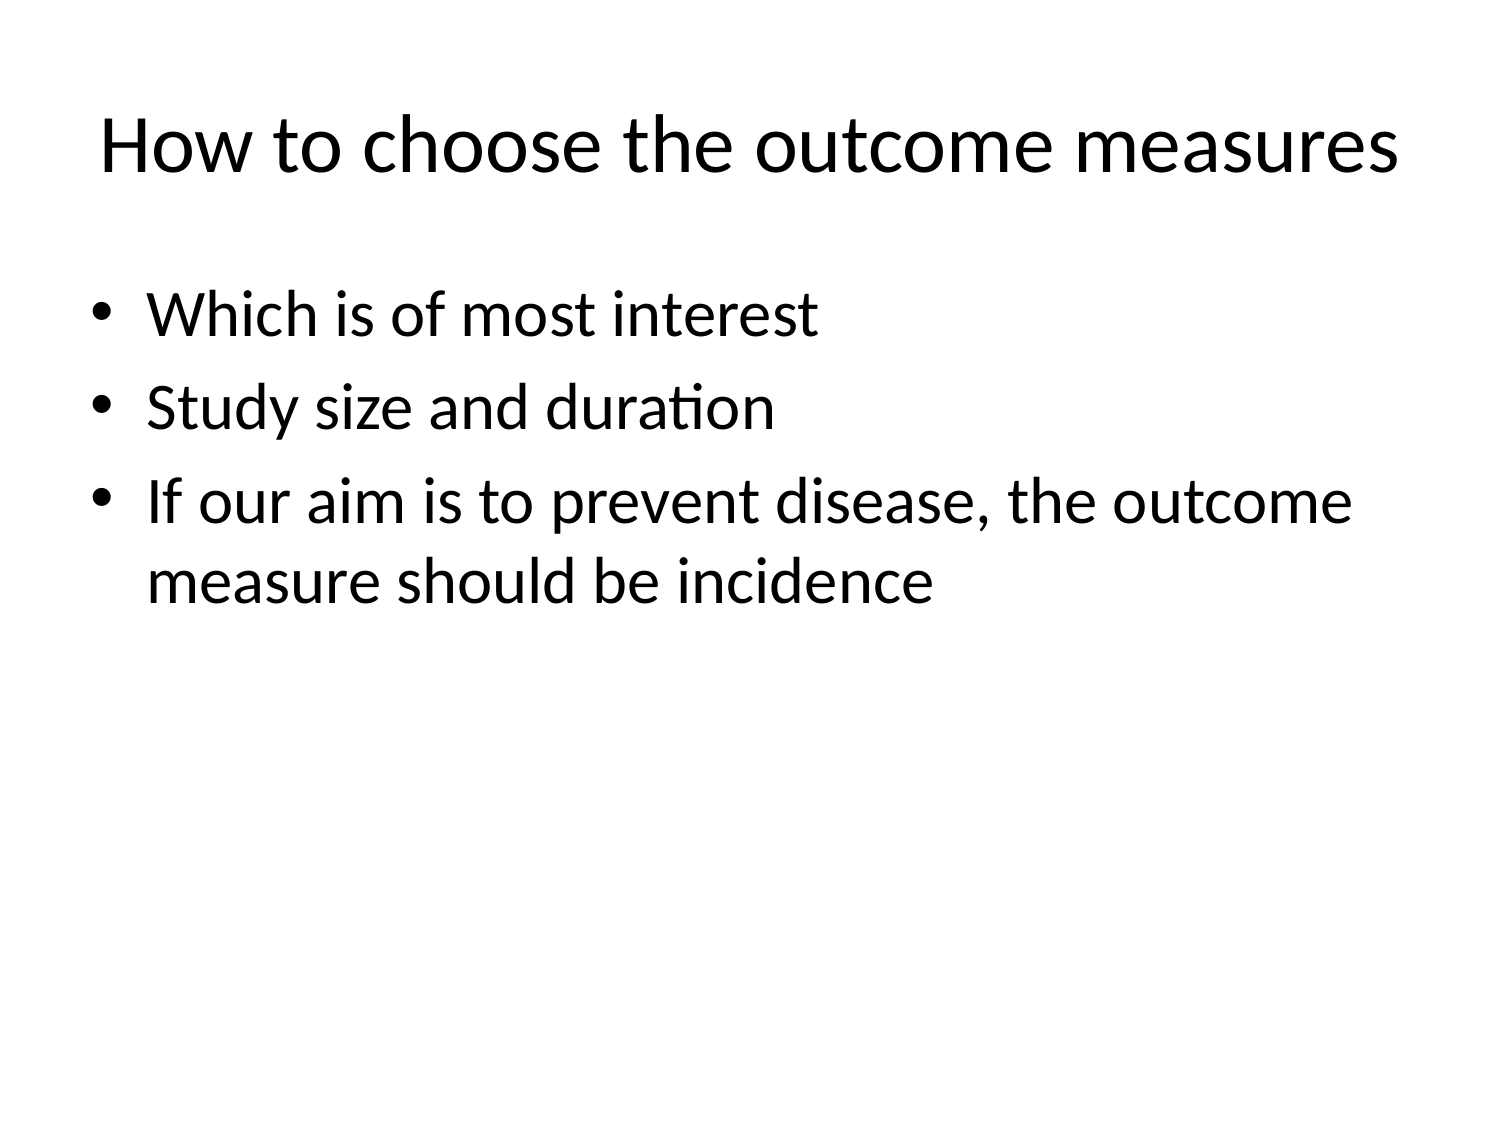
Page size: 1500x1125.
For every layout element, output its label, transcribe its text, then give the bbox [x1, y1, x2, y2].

list Which is of most interest Study size and duration If our aim is to prevent disease, the outcome measure should be incidence [75, 262, 1425, 1005]
title How to choose the outcome measures [75, 45, 1425, 233]
